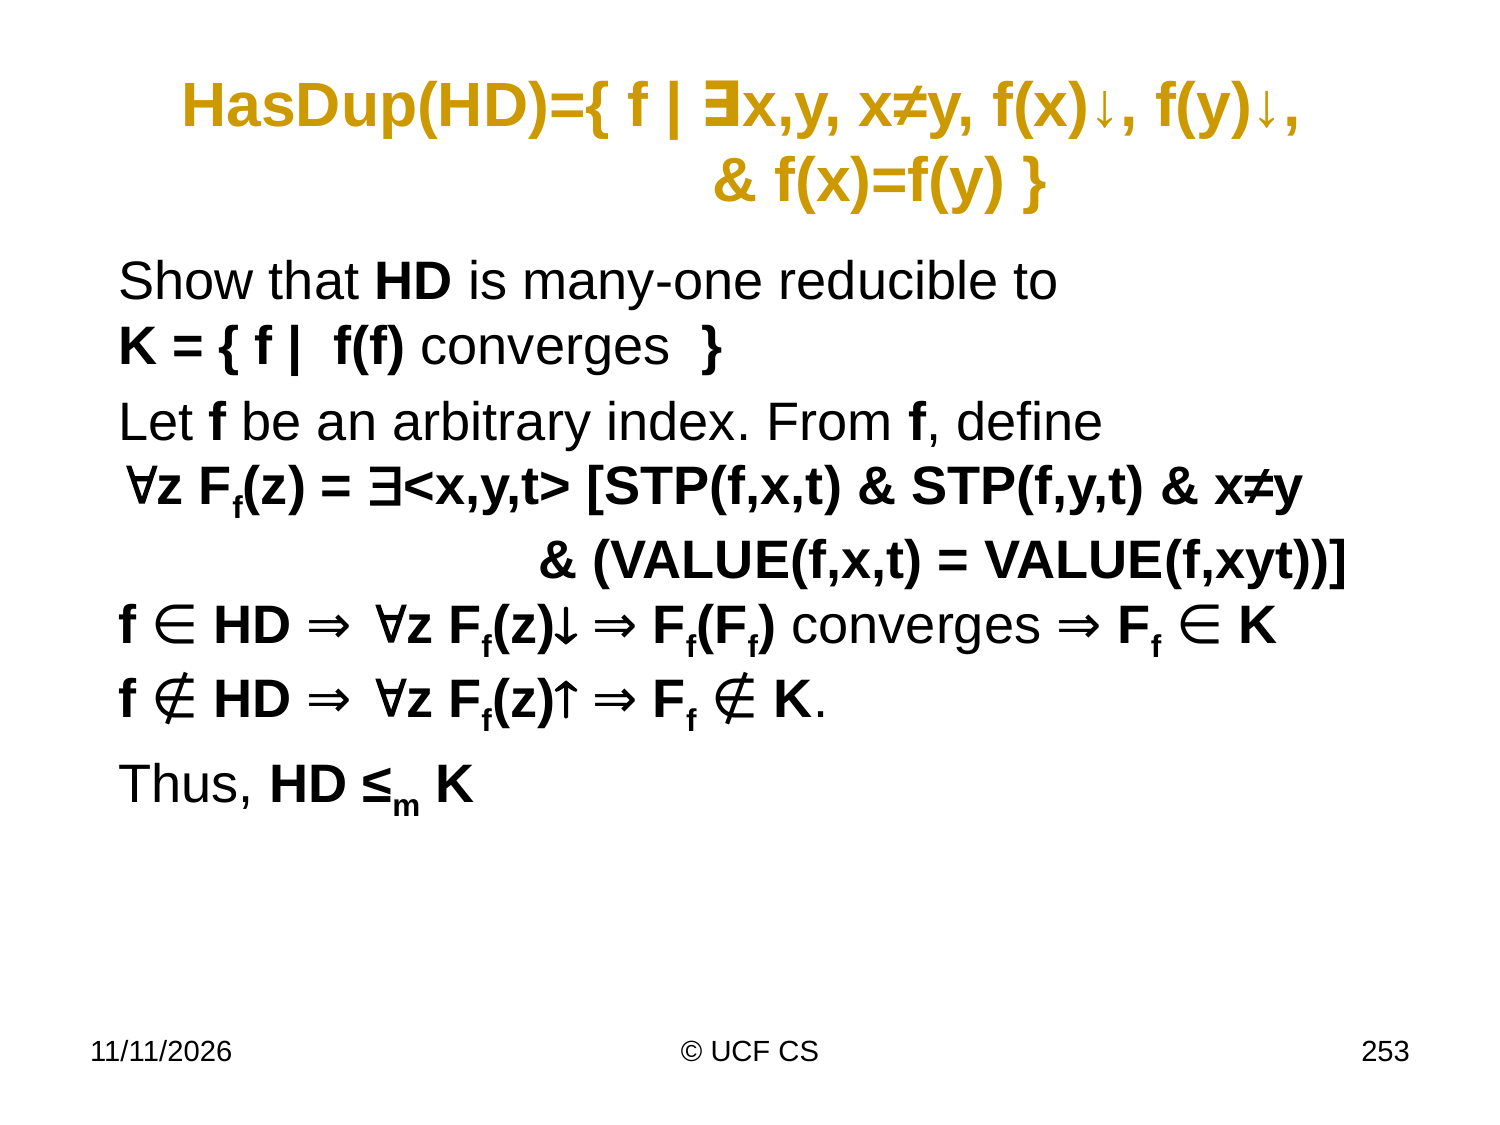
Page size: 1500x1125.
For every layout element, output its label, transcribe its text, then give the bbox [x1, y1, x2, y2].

title HasDup(HD)={ f | ∃x,y, x≠y, f(x)↓, f(y)↓, & f(x)=f(y) } [75, 45, 1425, 233]
footer © UCF CS [512, 1024, 988, 1103]
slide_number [74, 1024, 426, 1103]
slide_number 253 [1074, 1024, 1426, 1103]
list Show that HD is many-one reducible to K = { f | f(f) converges } Let f be an arbitrary index. From f, define z Ff(z) = <x,y,t> [STP(f,x,t) & STP(f,y,t) & x≠y & (VALUE(f,x,t) = VALUE(f,xyt))] f ∈ HD ⇒ z Ff(z) ⇒ Ff(Ff) converges ⇒ Ff ∈ K f ∉ HD ⇒ z Ff(z) ⇒ Ff ∉ K. Thus, HD ≤m K [103, 237, 1397, 863]
